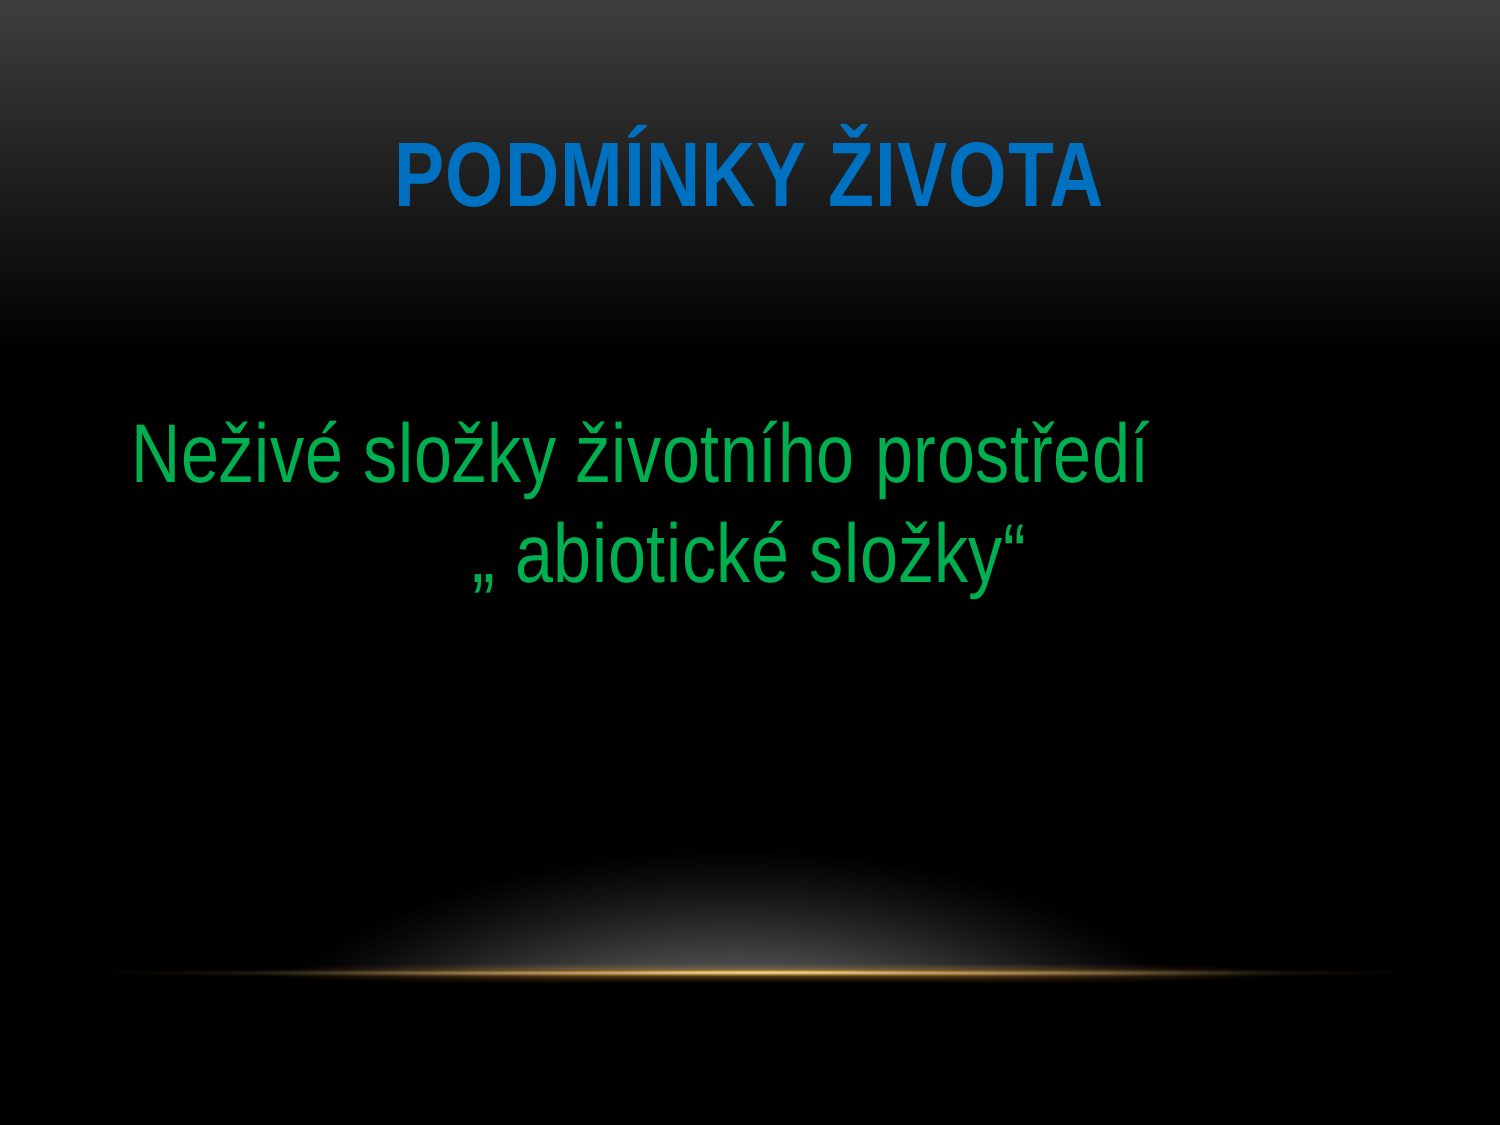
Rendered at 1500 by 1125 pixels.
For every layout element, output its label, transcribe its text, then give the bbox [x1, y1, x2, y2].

title Podmínky života [99, 45, 1400, 233]
list Neživé složky životního prostředí „ abiotické složky“ [99, 262, 1400, 938]
picture [0, 0, 1500, 1125]
